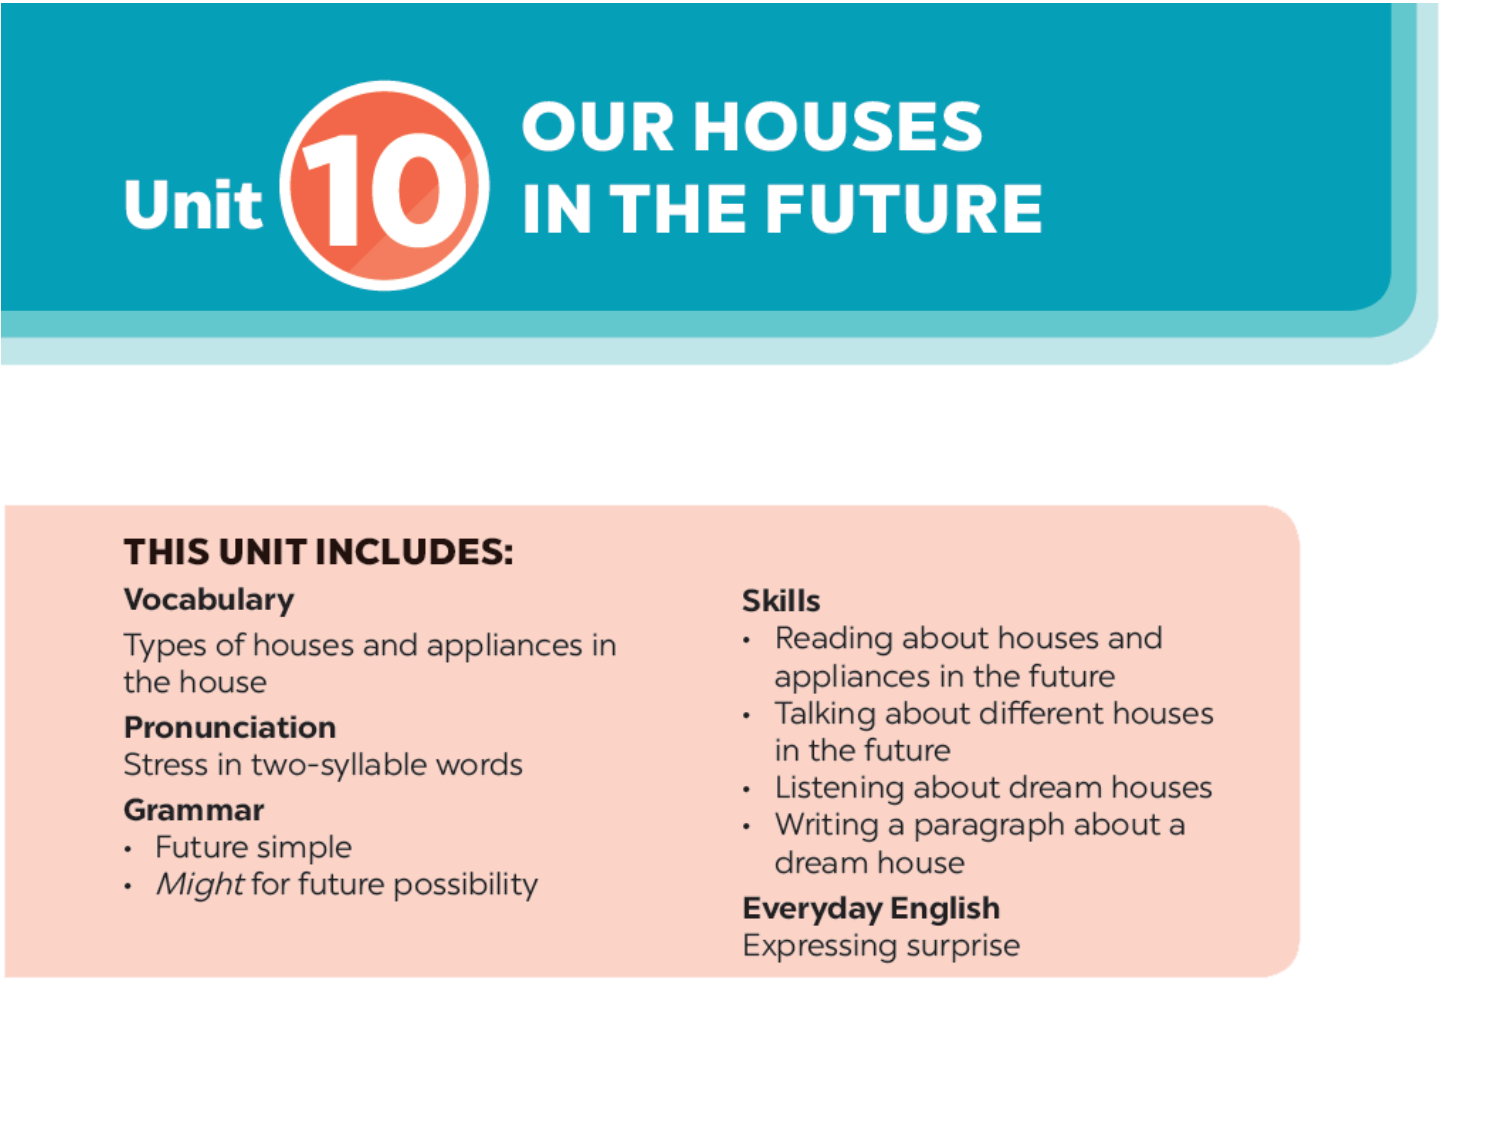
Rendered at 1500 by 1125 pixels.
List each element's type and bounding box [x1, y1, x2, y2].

picture [1, 3, 1448, 379]
picture [0, 499, 1311, 987]
